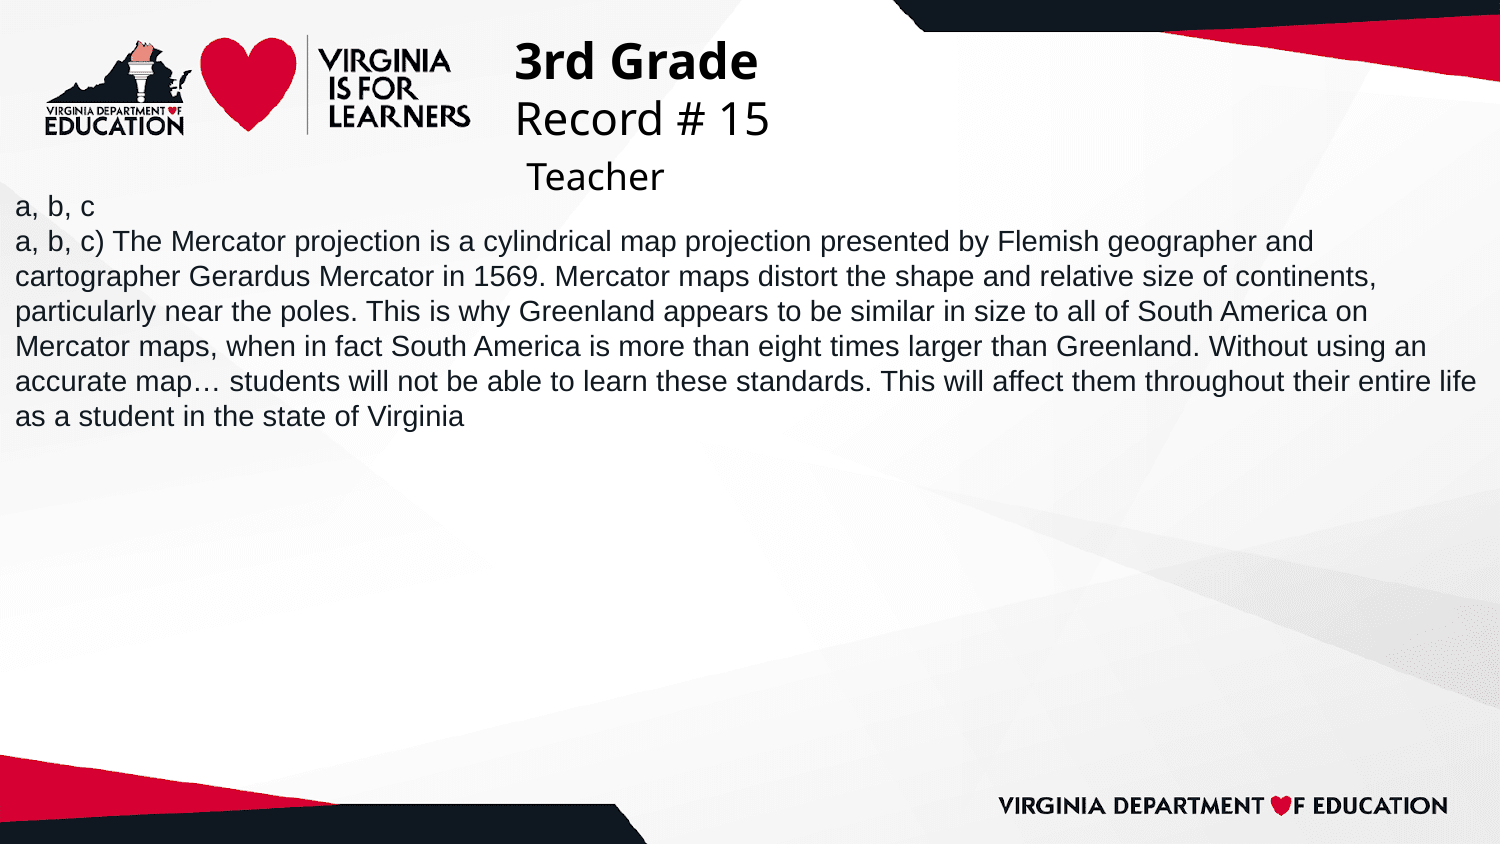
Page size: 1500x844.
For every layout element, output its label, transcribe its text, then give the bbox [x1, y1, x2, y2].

picture [0, 0, 1500, 172]
title 3rd Grade Record # 15 Teacher [499, 49, 1447, 172]
picture [0, 763, 1500, 844]
subtitle a, b, c a, b, c) The Mercator projection is a cylindrical map projection presented by Flemish geographer and cartographer Gerardus Mercator in 1569. Mercator maps distort the shape and relative size of continents, particularly near the poles. This is why Greenland appears to be similar in size to all of South America on Mercator maps, when in fact South America is more than eight times larger than Greenland. Without using an accurate map… students will not be able to learn these standards. This will affect them throughout their entire life as a student in the state of Virginia [0, 172, 1500, 763]
